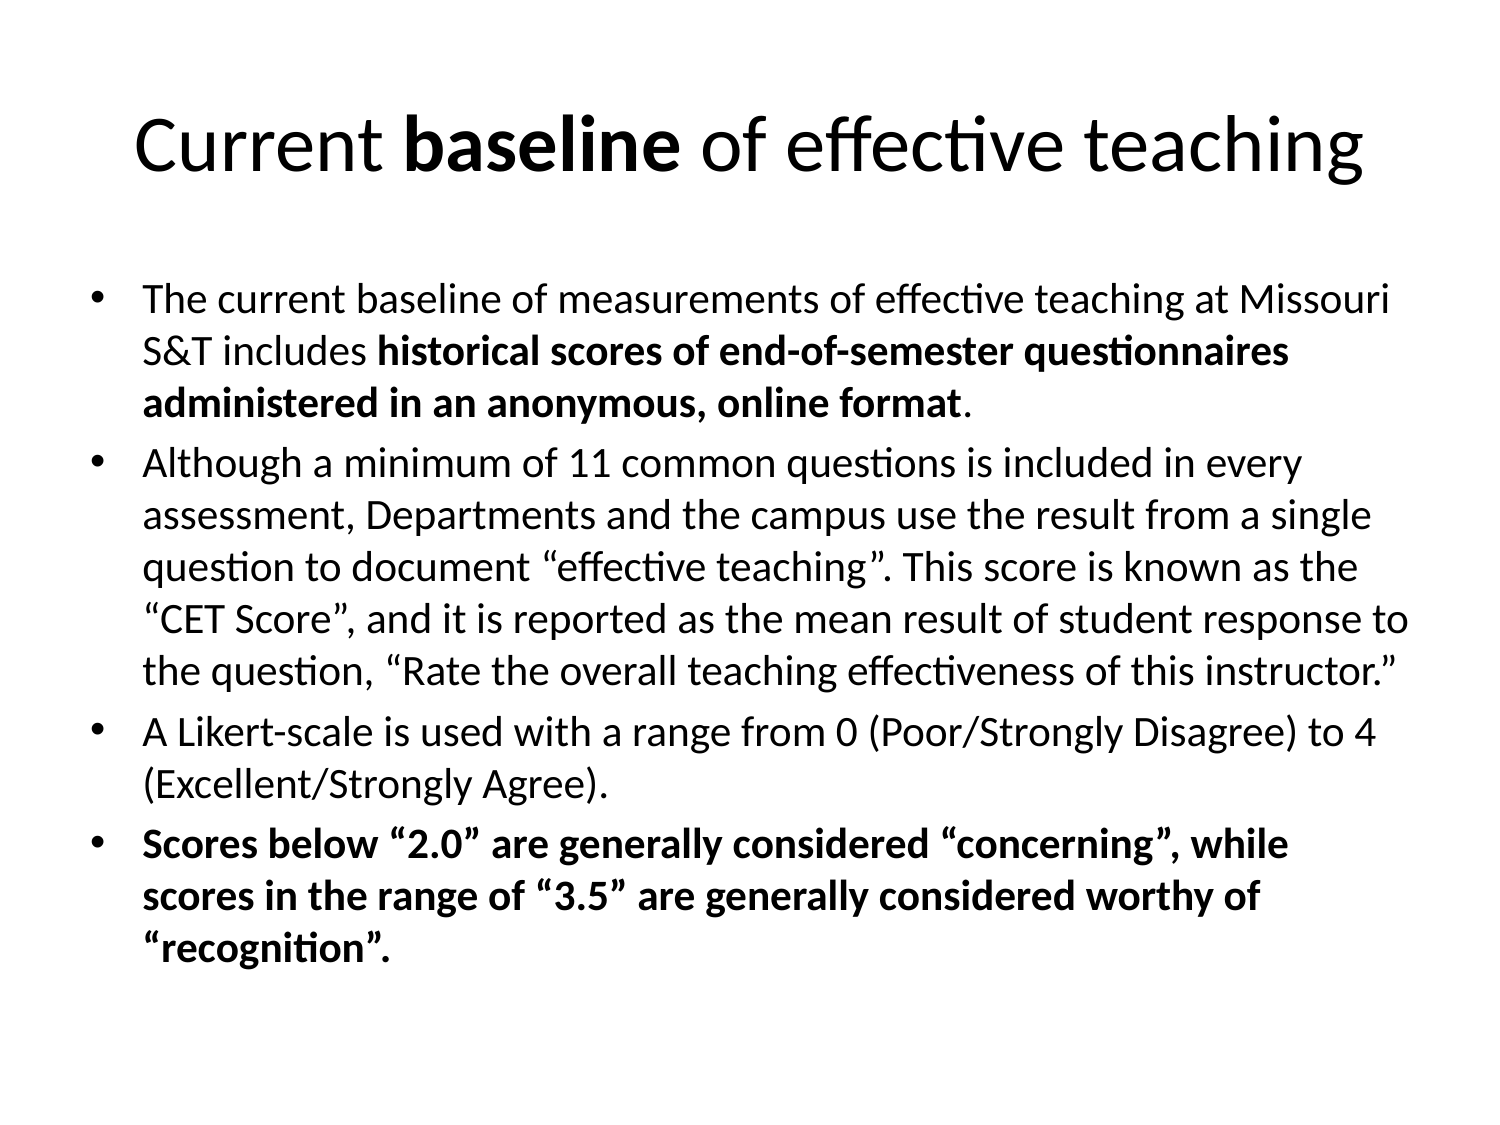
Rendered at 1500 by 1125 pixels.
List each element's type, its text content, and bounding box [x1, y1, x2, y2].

title Current baseline of effective teaching [75, 45, 1425, 233]
list The current baseline of measurements of effective teaching at Missouri S&T includes historical scores of end-of-semester questionnaires administered in an anonymous, online format. Although a minimum of 11 common questions is included in every assessment, Departments and the campus use the result from a single question to document “effective teaching”. This score is known as the “CET Score”, and it is reported as the mean result of student response to the question, “Rate the overall teaching effectiveness of this instructor.” A Likert-scale is used with a range from 0 (Poor/Strongly Disagree) to 4 (Excellent/Strongly Agree). Scores below “2.0” are generally considered “concerning”, while scores in the range of “3.5” are generally considered worthy of “recognition”. [75, 262, 1425, 1005]
